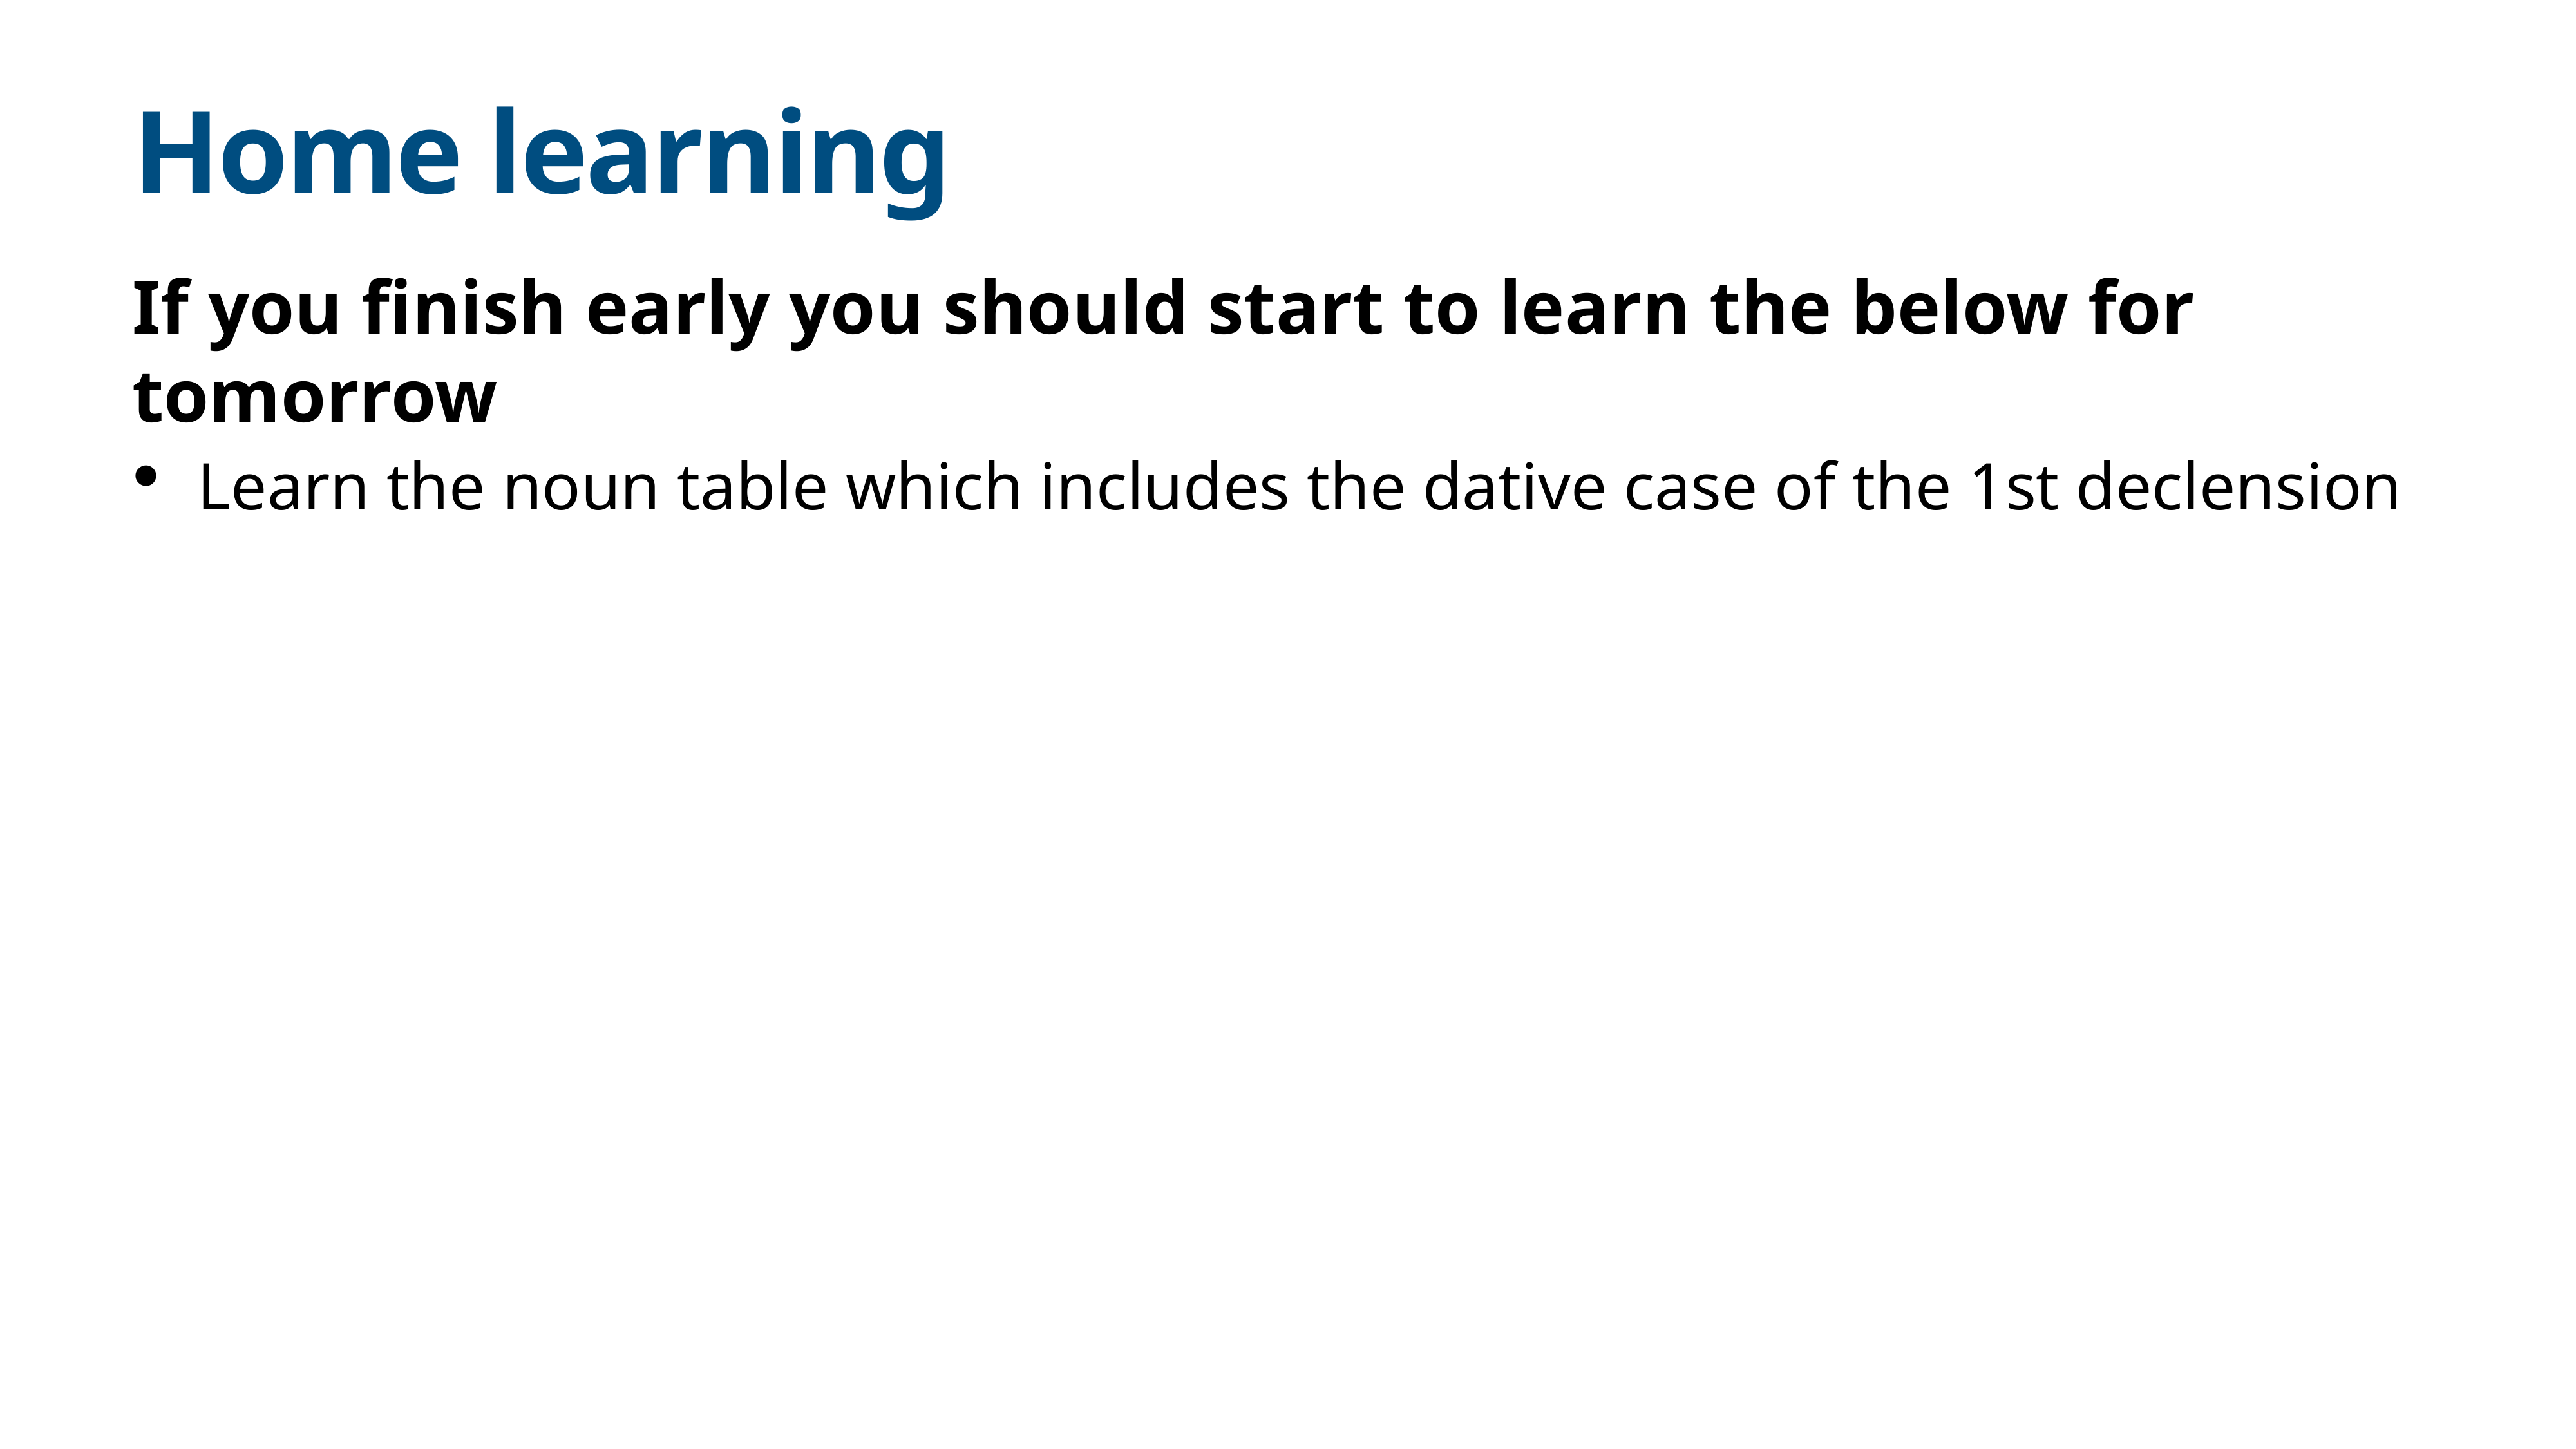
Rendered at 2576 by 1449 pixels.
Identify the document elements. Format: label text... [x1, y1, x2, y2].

title Home learning [127, 100, 2449, 252]
list Learn the noun table which includes the dative case of the 1st declension [127, 448, 2449, 1321]
list If you finish early you should start to learn the below for tomorrow [127, 256, 2449, 355]
